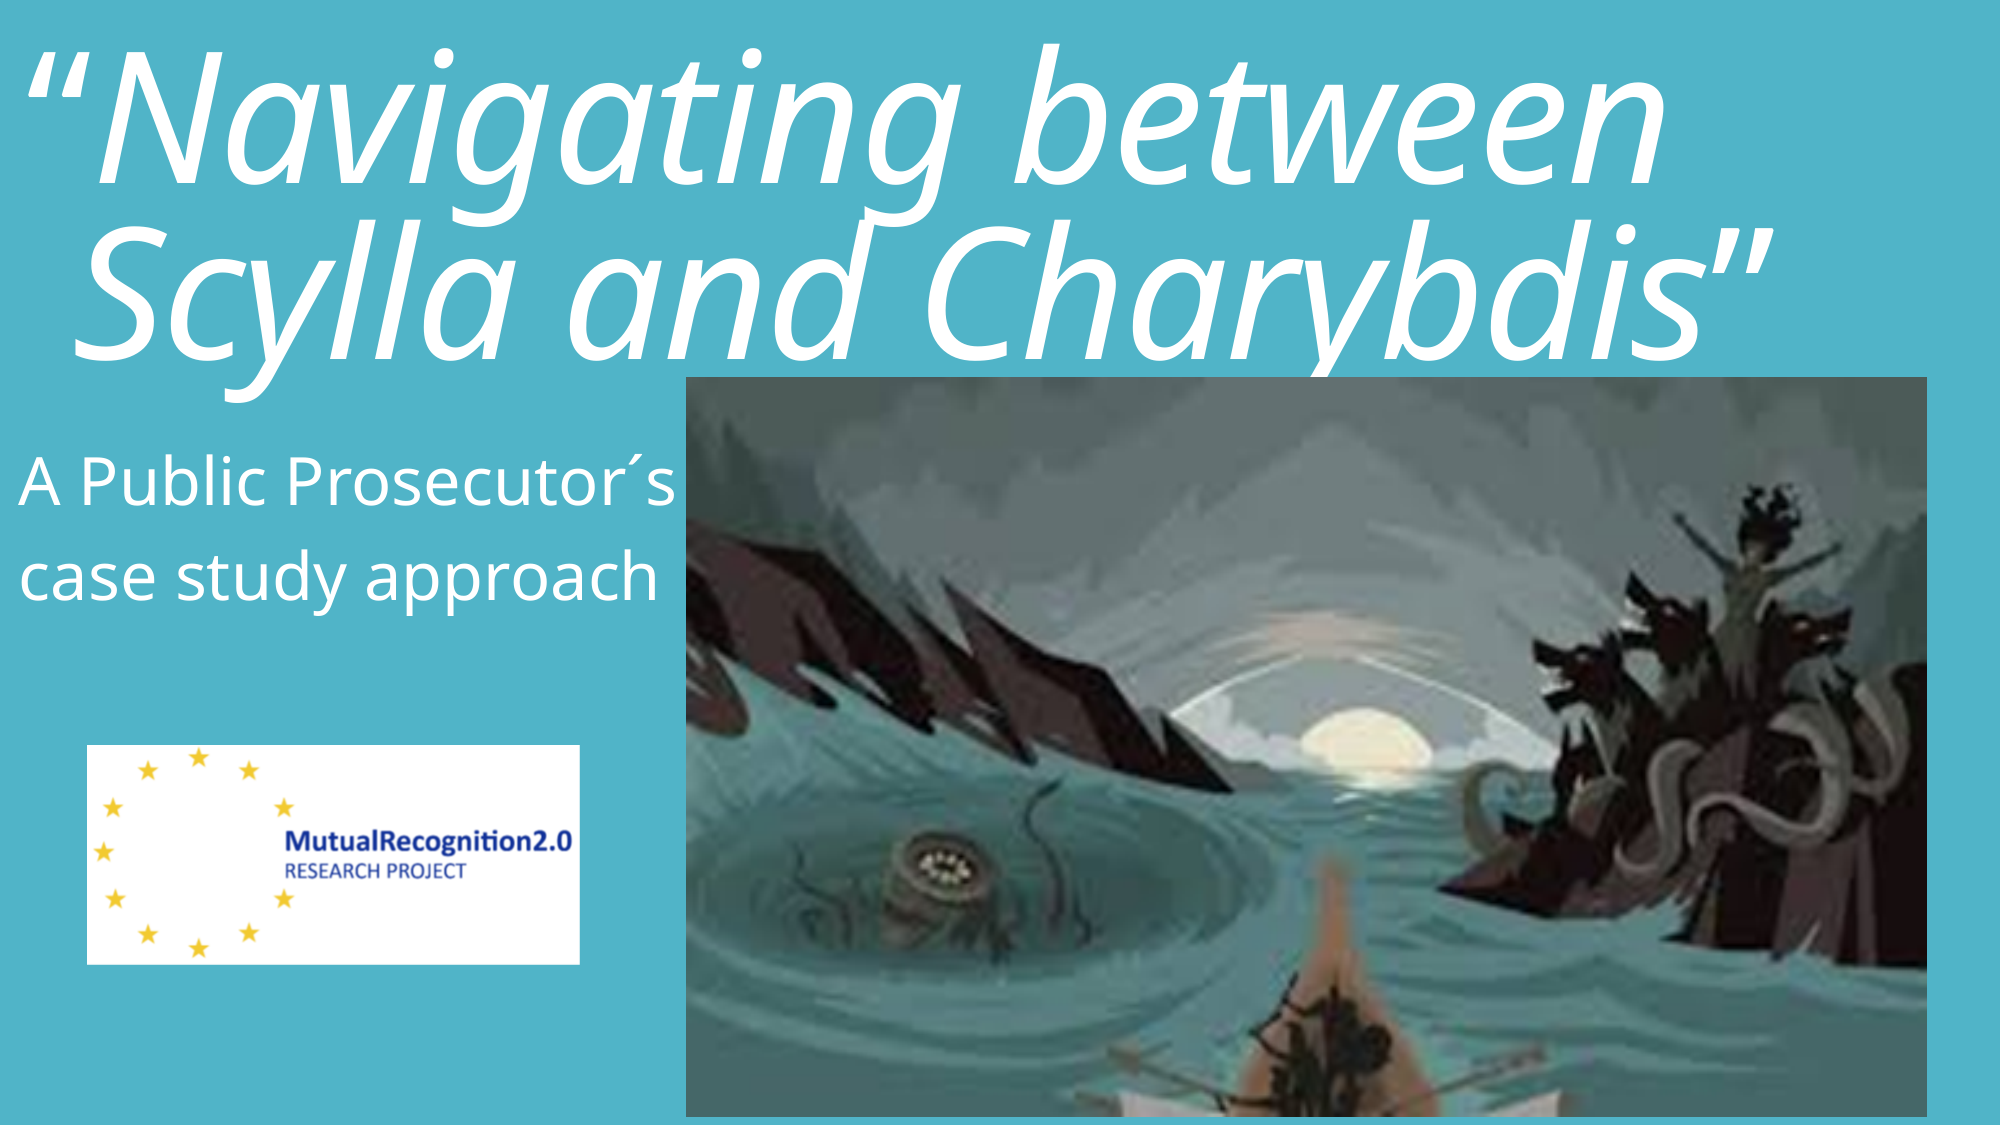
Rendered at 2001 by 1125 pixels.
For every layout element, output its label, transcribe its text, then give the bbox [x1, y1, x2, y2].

picture [87, 745, 580, 966]
subtitle A Public Prosecutor´s case study approach [3, 443, 686, 961]
title “Navigating between Scylla and Charybdis” [11, 0, 2000, 403]
picture [686, 377, 1927, 1117]
